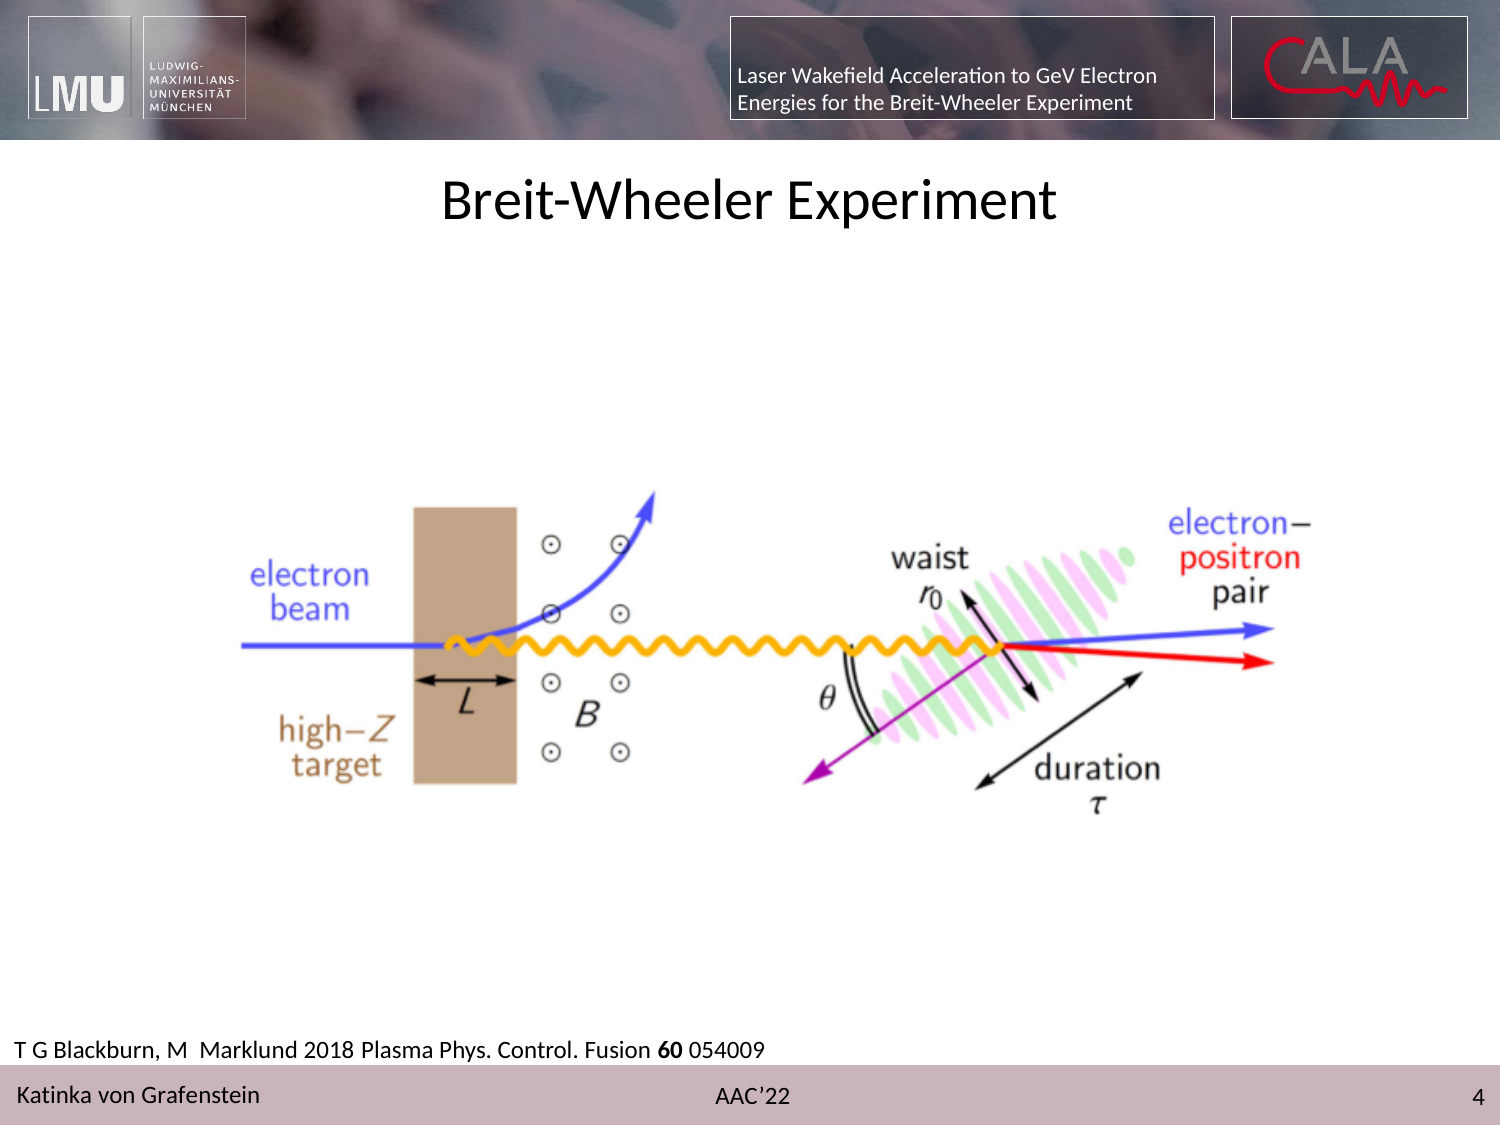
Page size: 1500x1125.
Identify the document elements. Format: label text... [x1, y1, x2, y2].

text_box Breit-Wheeler Experiment [426, 153, 1074, 239]
picture [0, 0, 1500, 140]
picture [229, 475, 1338, 834]
text_box T G Blackburn, M Marklund 2018 Plasma Phys. Control. Fusion 60 054009 [0, 1026, 781, 1072]
